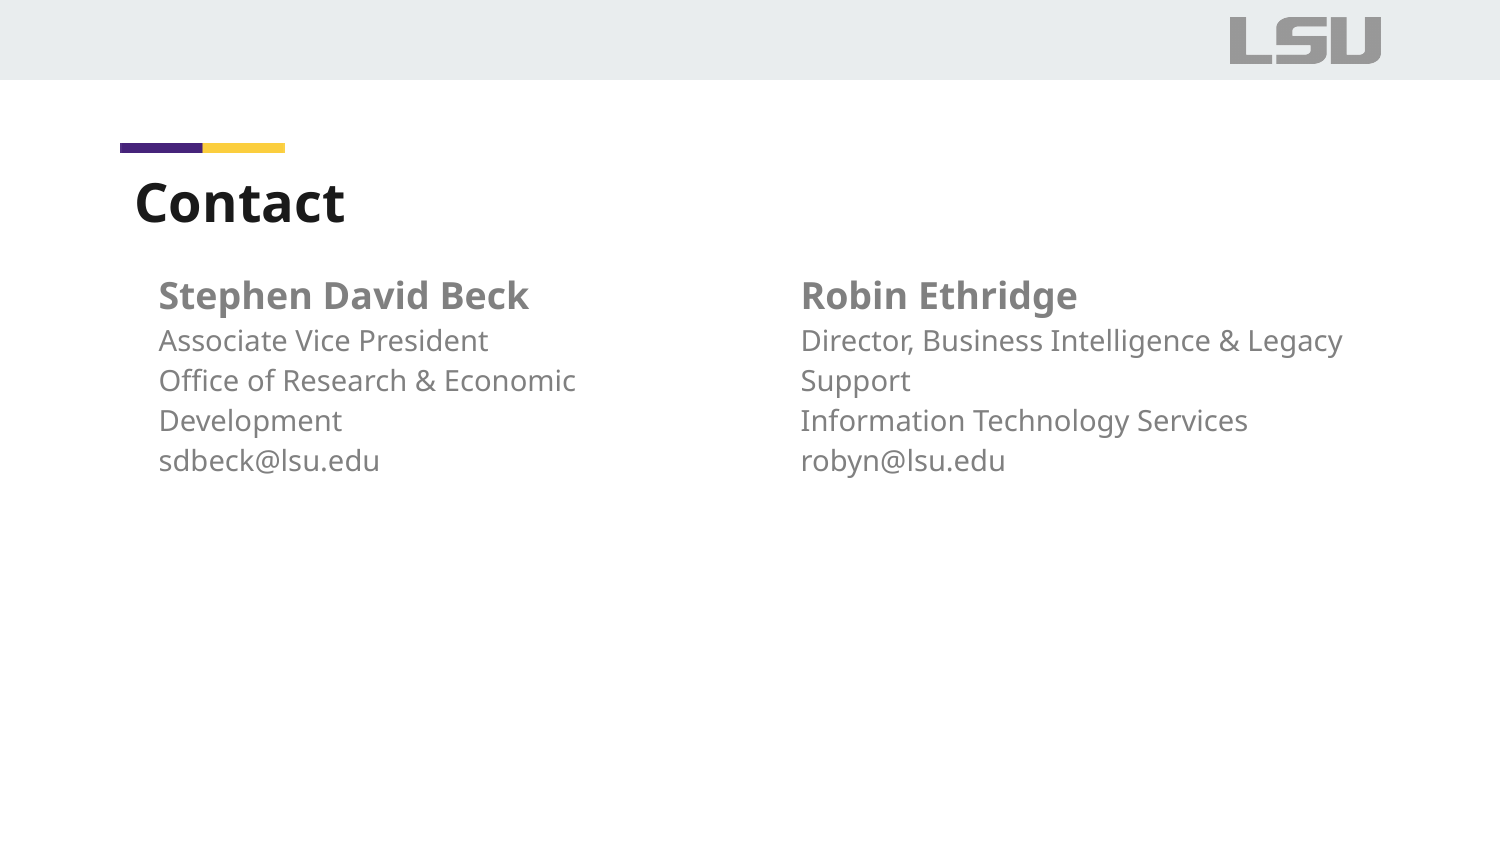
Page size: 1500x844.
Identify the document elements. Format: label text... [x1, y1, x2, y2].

title Contact [119, 152, 1381, 241]
picture [119, 143, 287, 152]
list Stephen David Beck Associate Vice President Office of Research & Economic Development sdbeck@lsu.edu [119, 249, 761, 712]
picture [1230, 17, 1381, 64]
list Robin Ethridge Director, Business Intelligence & Legacy Support Information Technology Services robyn@lsu.edu [761, 249, 1444, 712]
